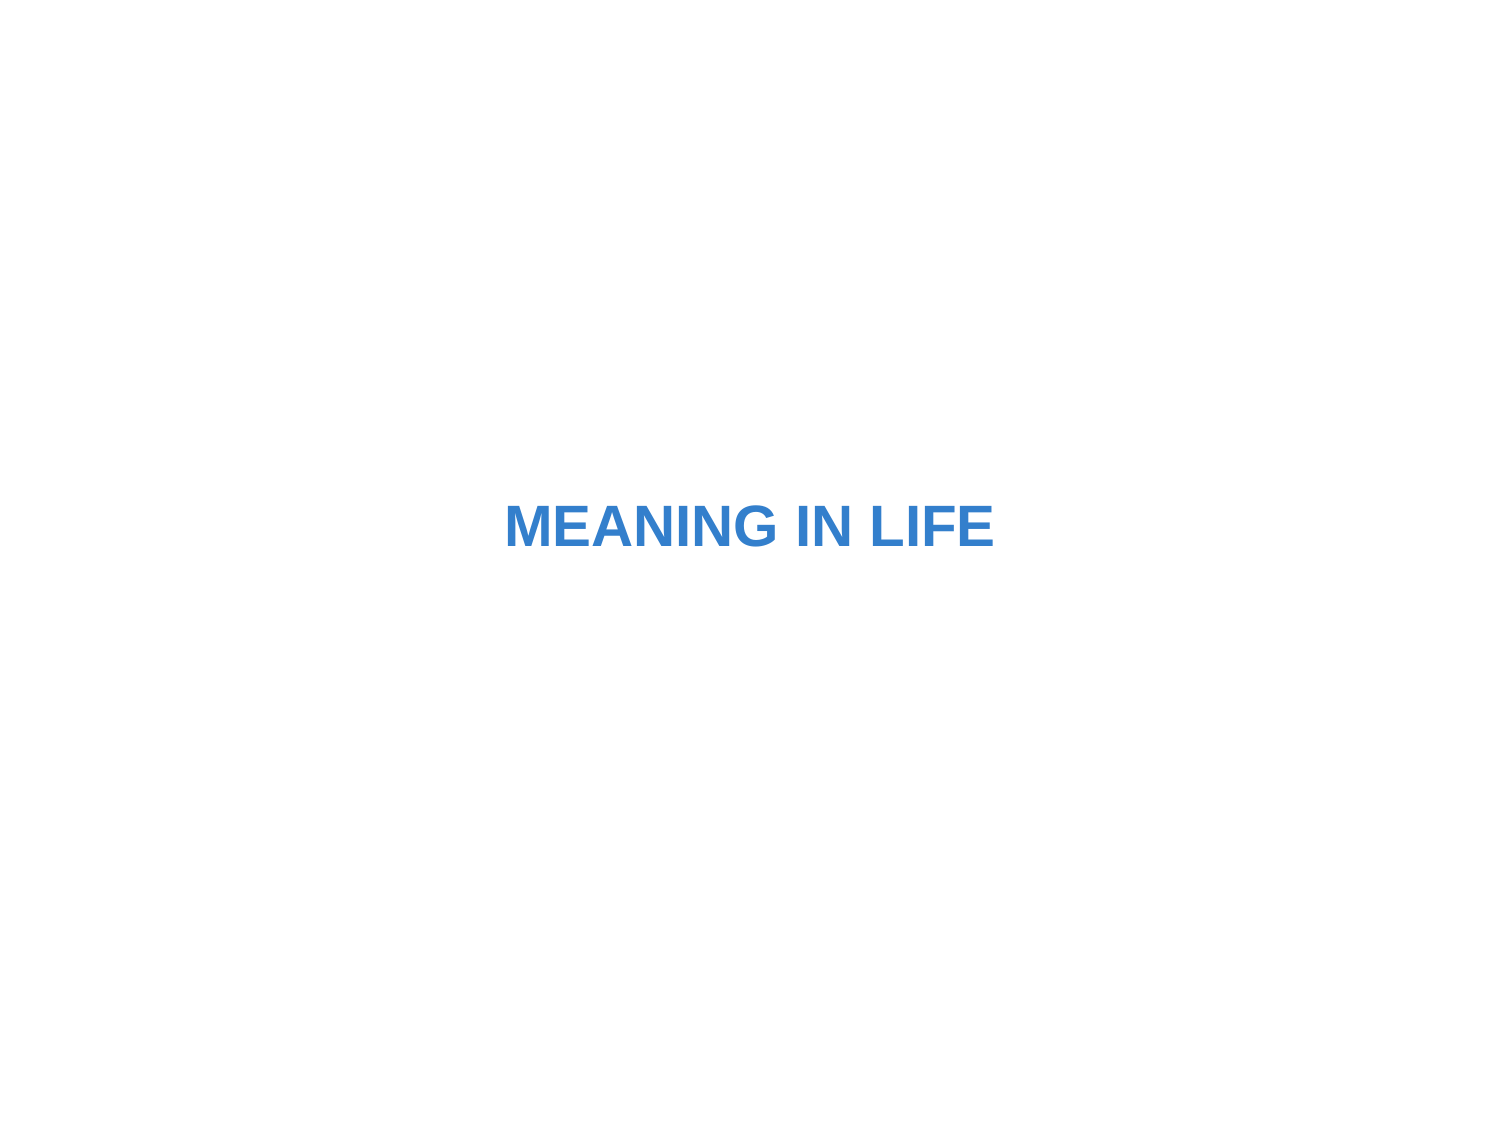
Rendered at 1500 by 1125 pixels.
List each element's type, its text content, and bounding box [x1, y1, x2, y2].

text_box MEANING IN LIFE [458, 473, 1042, 548]
